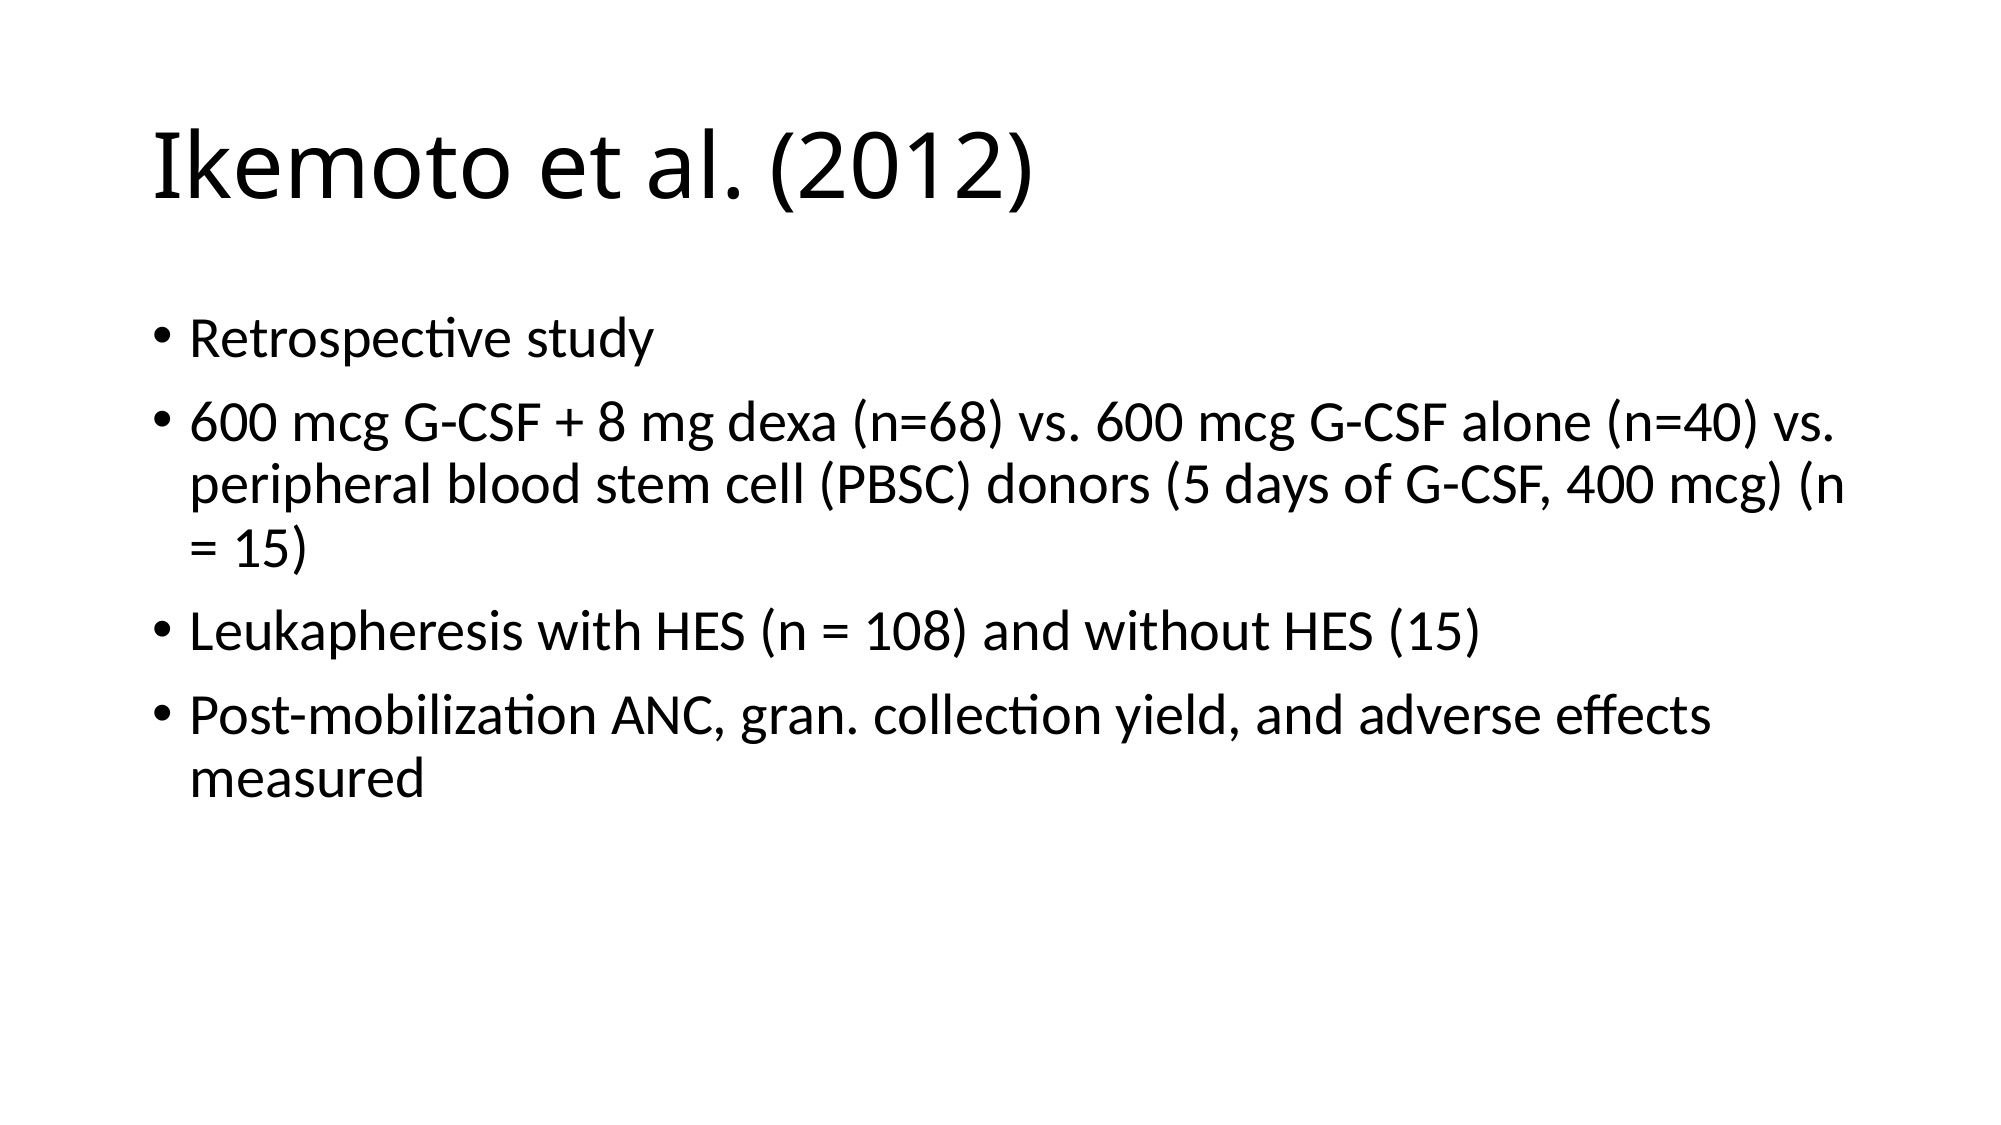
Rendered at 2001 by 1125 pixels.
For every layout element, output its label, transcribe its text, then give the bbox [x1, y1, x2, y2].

list Retrospective study 600 mcg G-CSF + 8 mg dexa (n=68) vs. 600 mcg G-CSF alone (n=40) vs. peripheral blood stem cell (PBSC) donors (5 days of G-CSF, 400 mcg) (n = 15) Leukapheresis with HES (n = 108) and without HES (15) Post-mobilization ANC, gran. collection yield, and adverse effects measured [137, 299, 1863, 1014]
title Ikemoto et al. (2012) [137, 59, 1863, 278]
